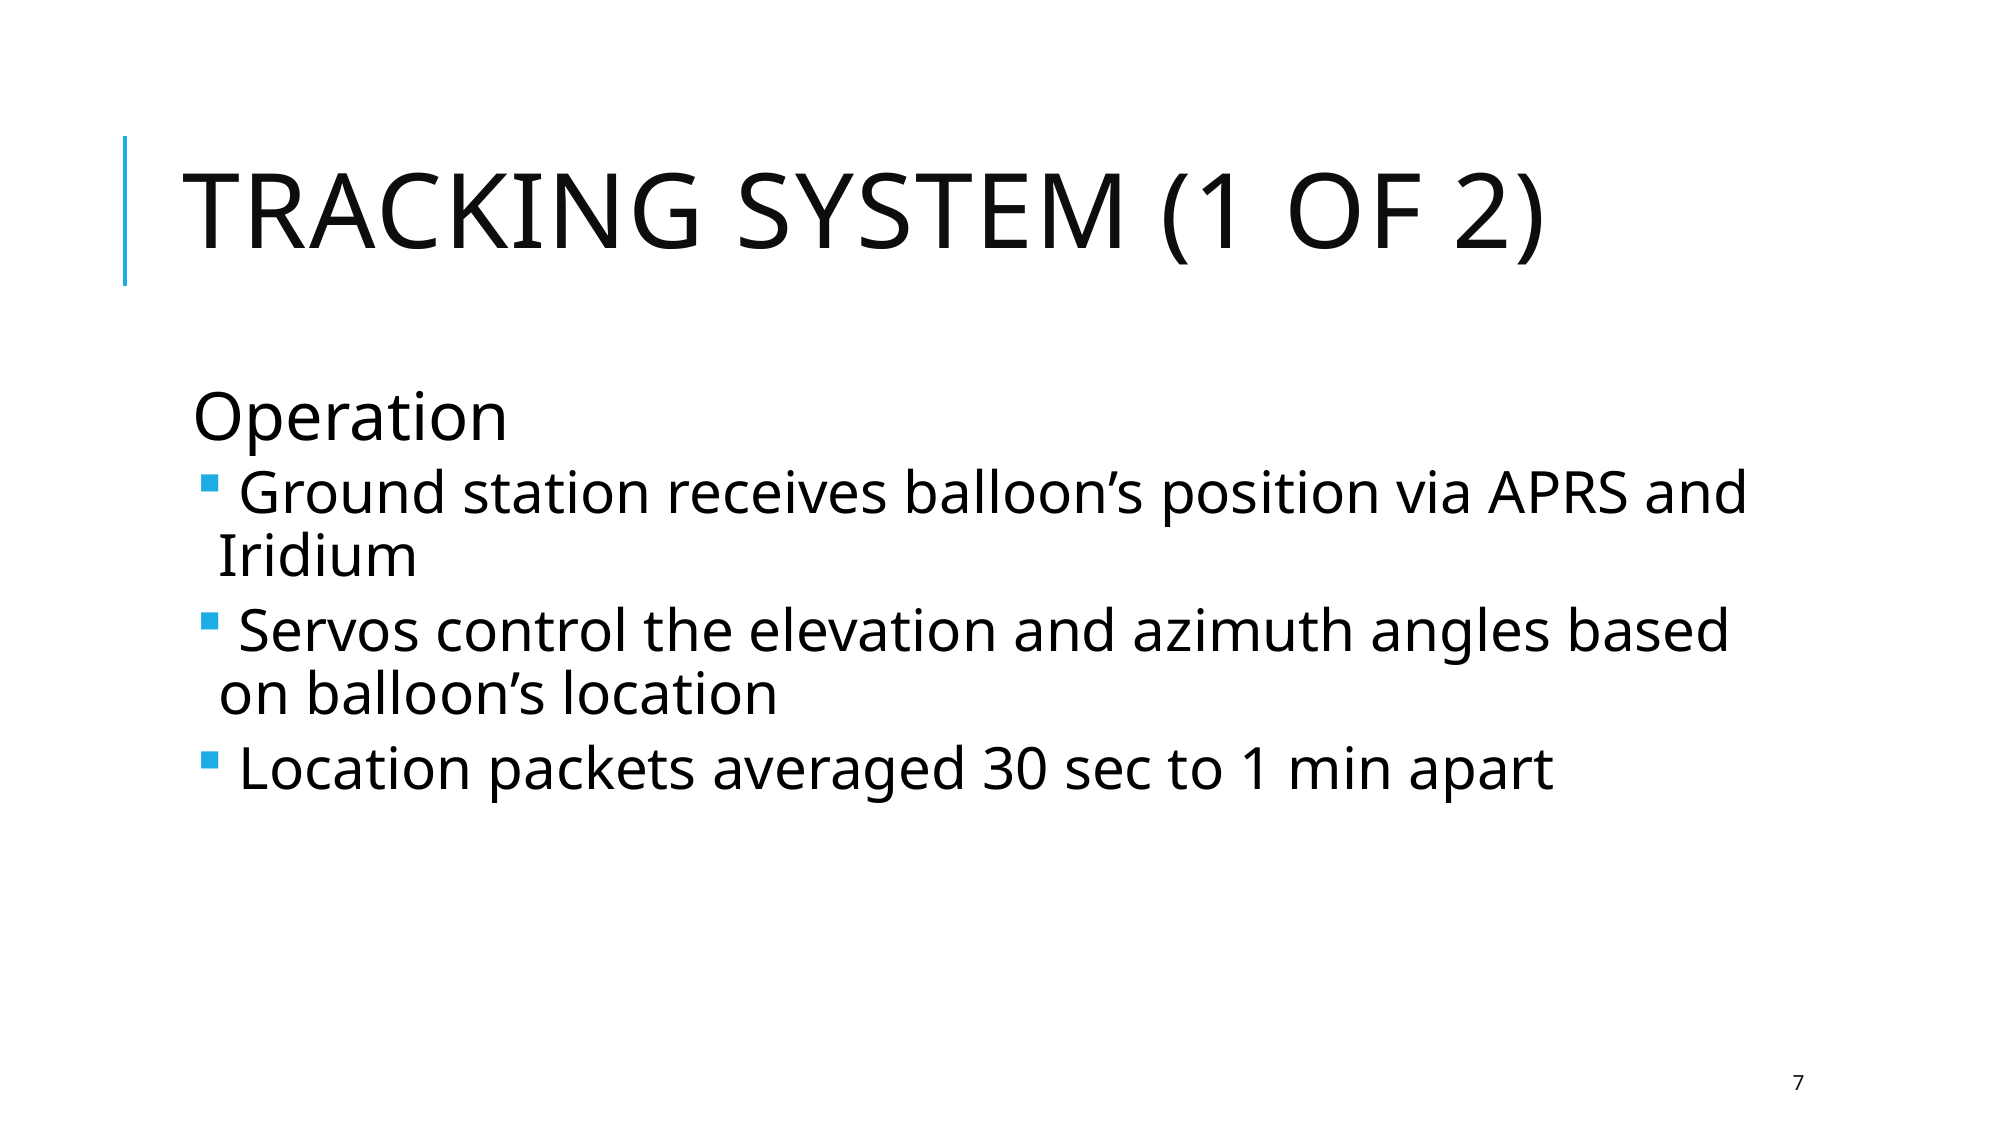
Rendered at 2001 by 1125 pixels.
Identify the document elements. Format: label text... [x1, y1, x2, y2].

title Tracking System (1 of 2) [168, 96, 1763, 342]
list Operation Ground station receives balloon’s position via APRS and Iridium Servos control the elevation and azimuth angles based on balloon’s location Location packets averaged 30 sec to 1 min apart [168, 375, 1763, 1035]
slide_number 7 [1777, 1061, 1938, 1107]
